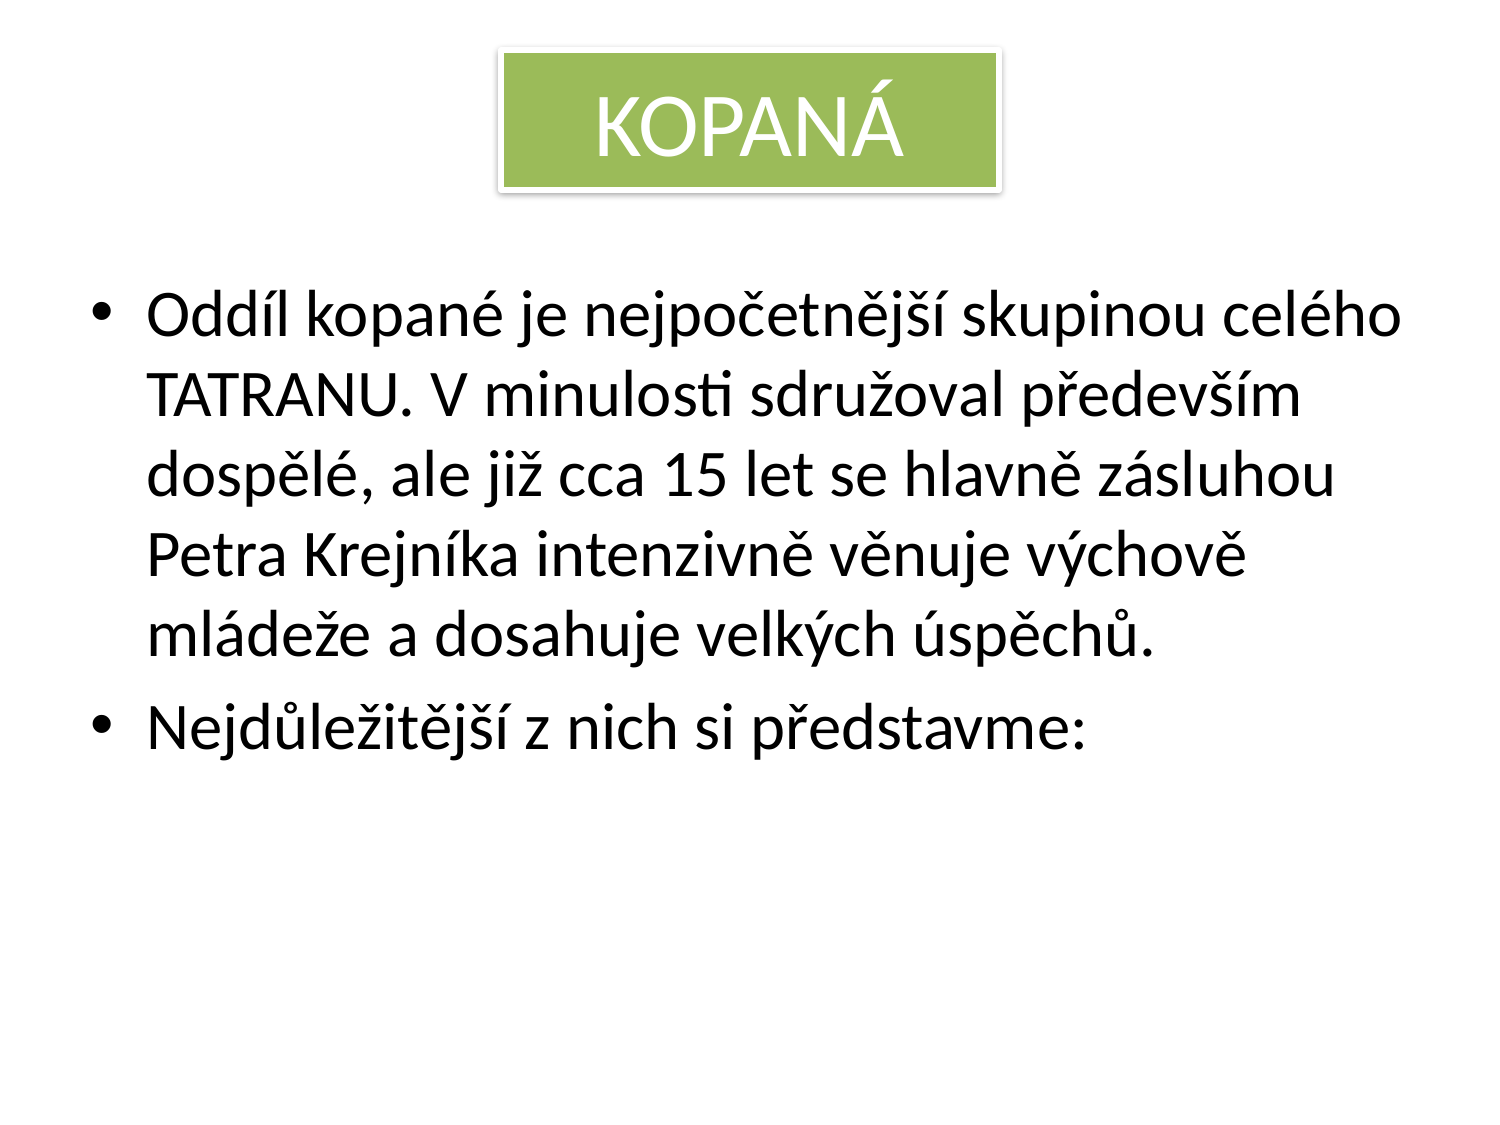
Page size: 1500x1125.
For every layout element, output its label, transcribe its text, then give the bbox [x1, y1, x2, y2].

title KOPANÁ [498, 47, 1002, 193]
list Oddíl kopané je nejpočetnější skupinou celého TATRANU. V minulosti sdružoval především dospělé, ale již cca 15 let se hlavně zásluhou Petra Krejníka intenzivně věnuje výchově mládeže a dosahuje velkých úspěchů. Nejdůležitější z nich si představme: [75, 262, 1425, 1005]
